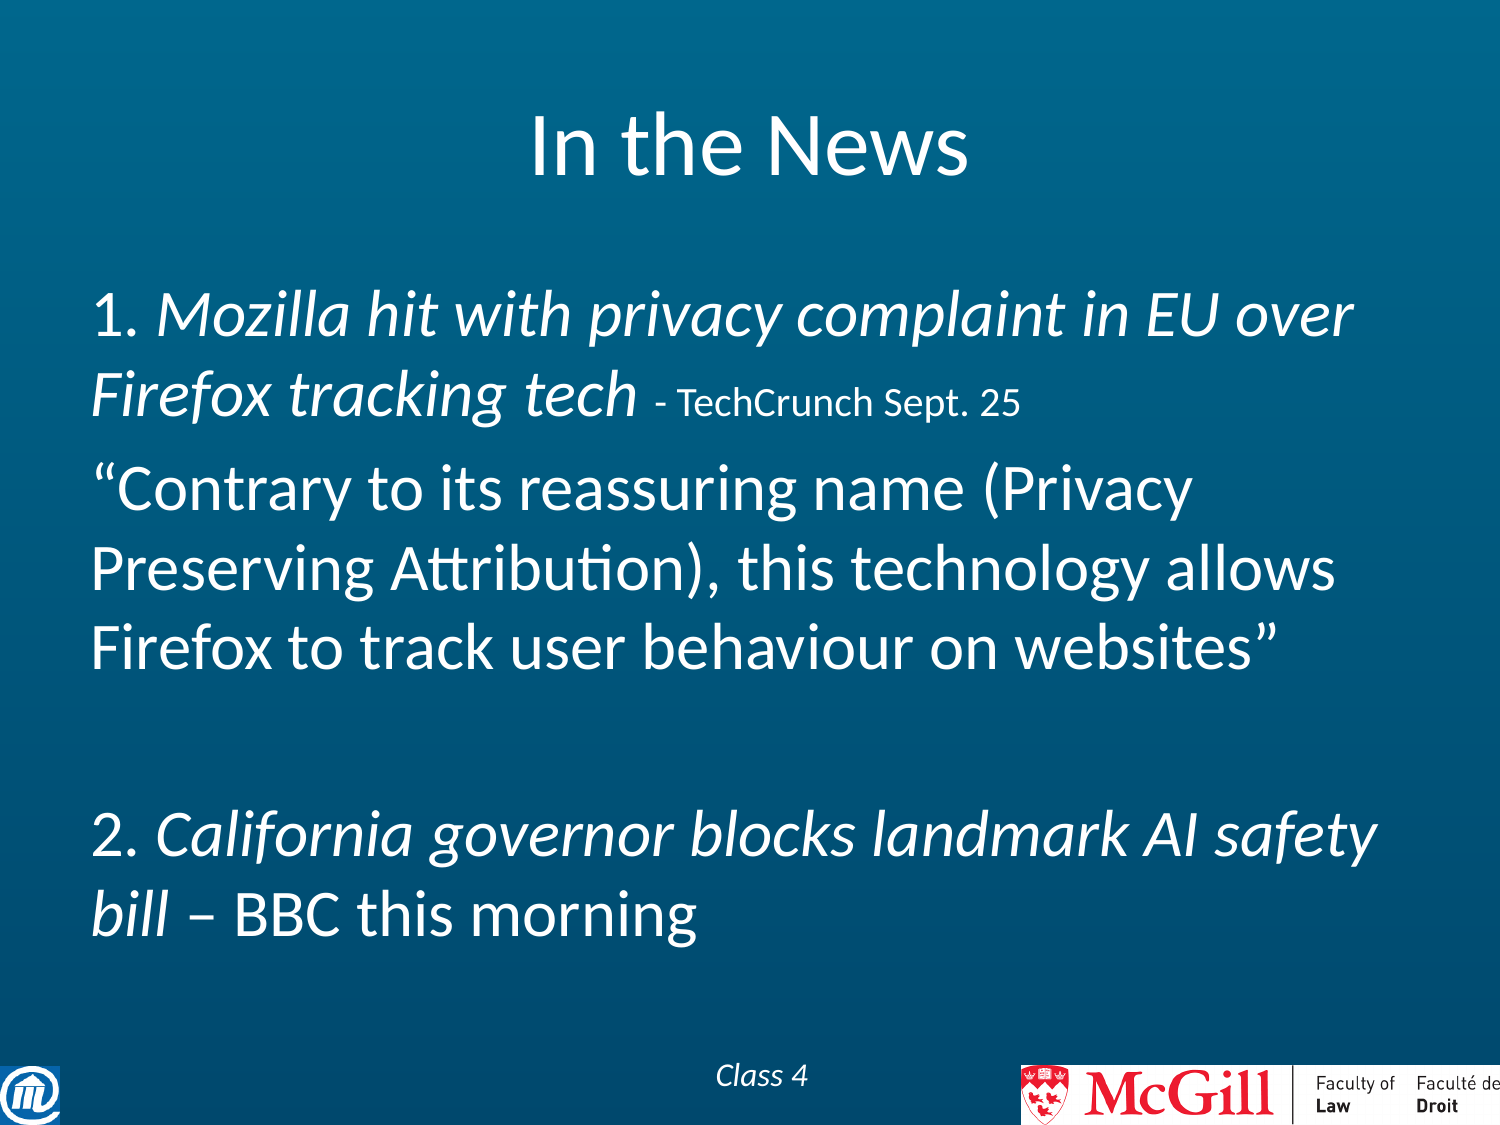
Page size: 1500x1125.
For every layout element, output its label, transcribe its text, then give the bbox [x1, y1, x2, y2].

picture [1022, 1066, 1500, 1125]
picture [0, 1067, 59, 1125]
list 1. Mozilla hit with privacy complaint in EU over Firefox tracking tech - TechCrunch Sept. 25 “Contrary to its reassuring name (Privacy Preserving Attribution), this technology allows Firefox to track user behaviour on websites” 2. California governor blocks landmark AI safety bill – BBC this morning [75, 262, 1425, 1005]
title In the News [75, 45, 1425, 233]
footer Class 4 [490, 1042, 1034, 1103]
